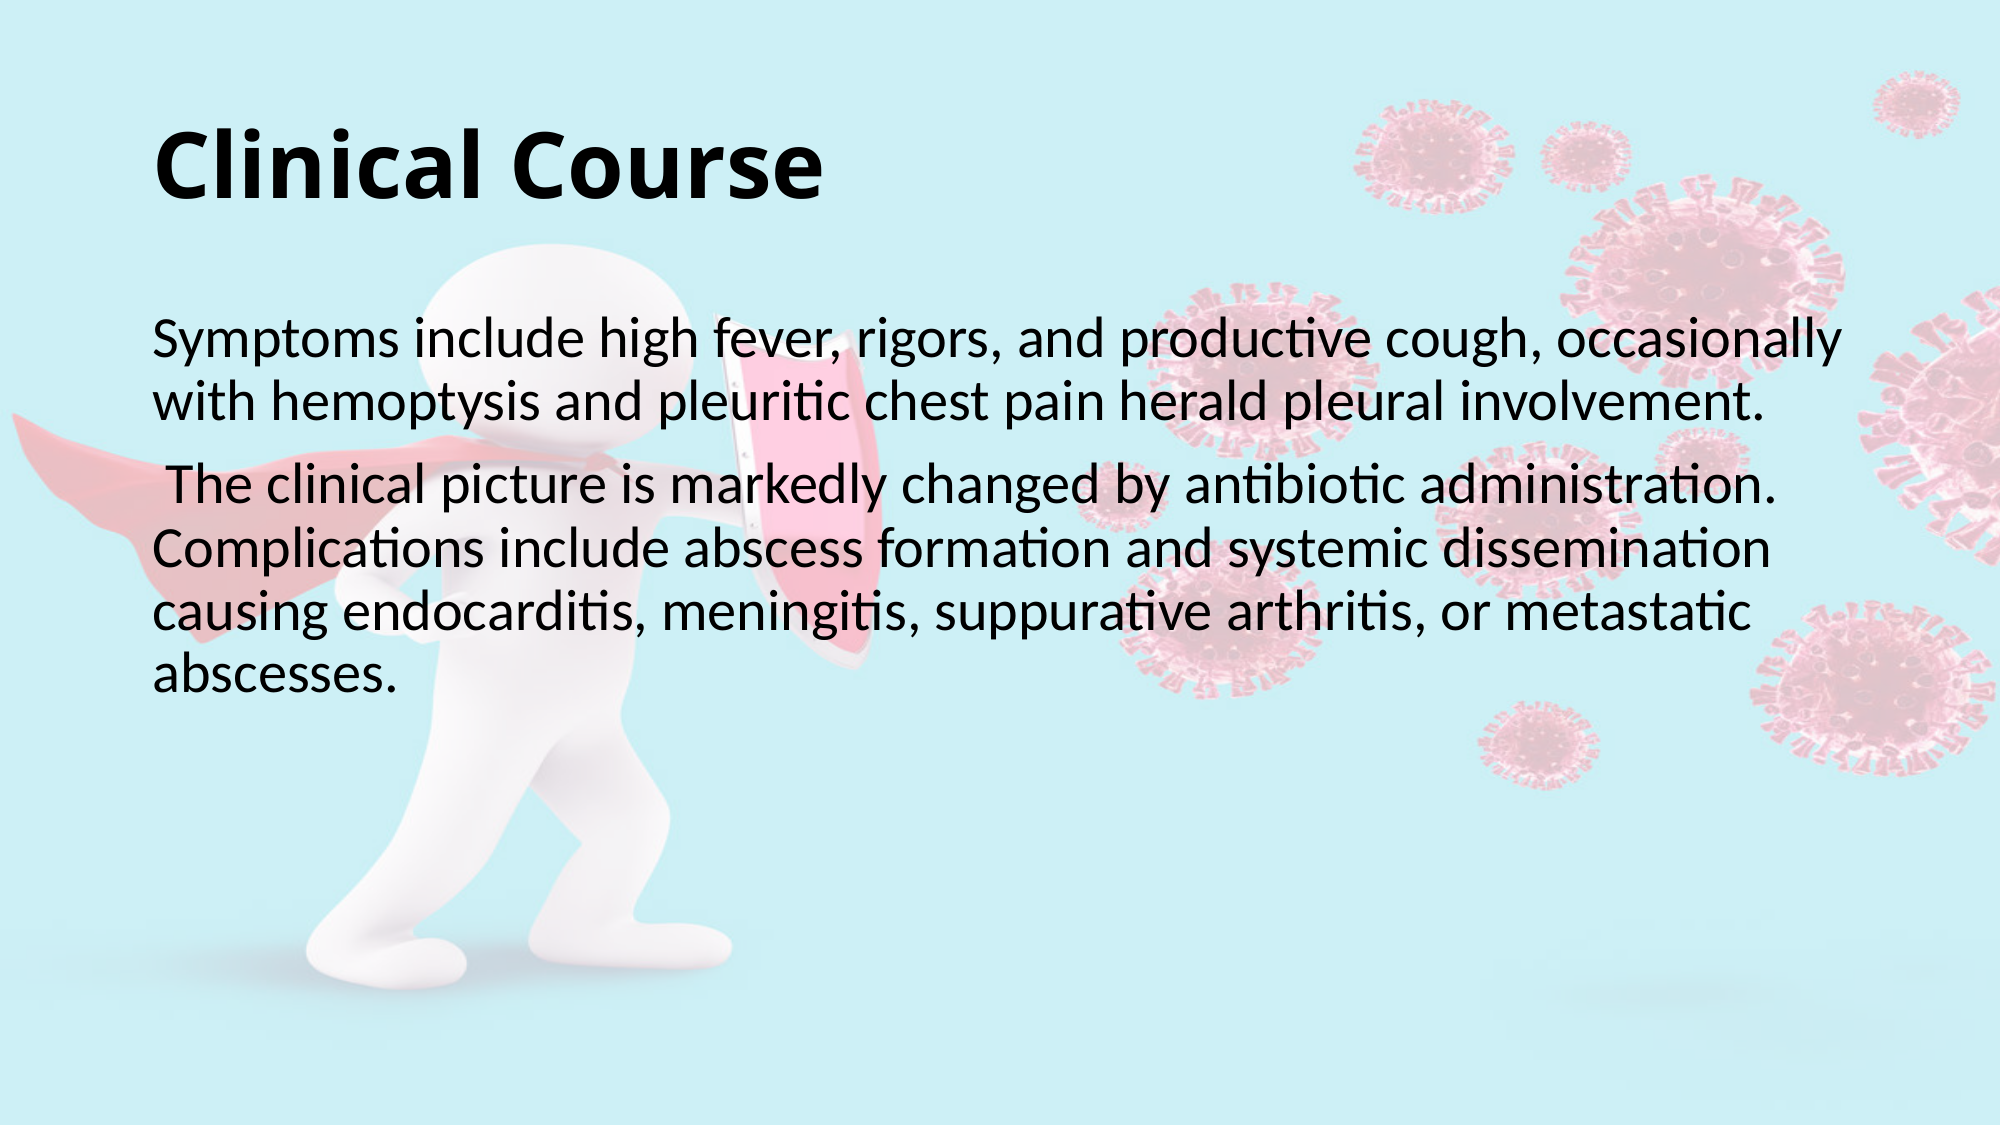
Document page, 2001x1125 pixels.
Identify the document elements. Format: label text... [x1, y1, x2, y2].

list Symptoms include high fever, rigors, and productive cough, occasionally with hemoptysis and pleuritic chest pain herald pleural involvement. The clinical picture is markedly changed by antibiotic administration. Complications include abscess formation and systemic dissemination causing endocarditis, meningitis, suppurative arthritis, or metastatic abscesses. [137, 299, 1863, 1014]
title Clinical Course [137, 59, 1863, 278]
